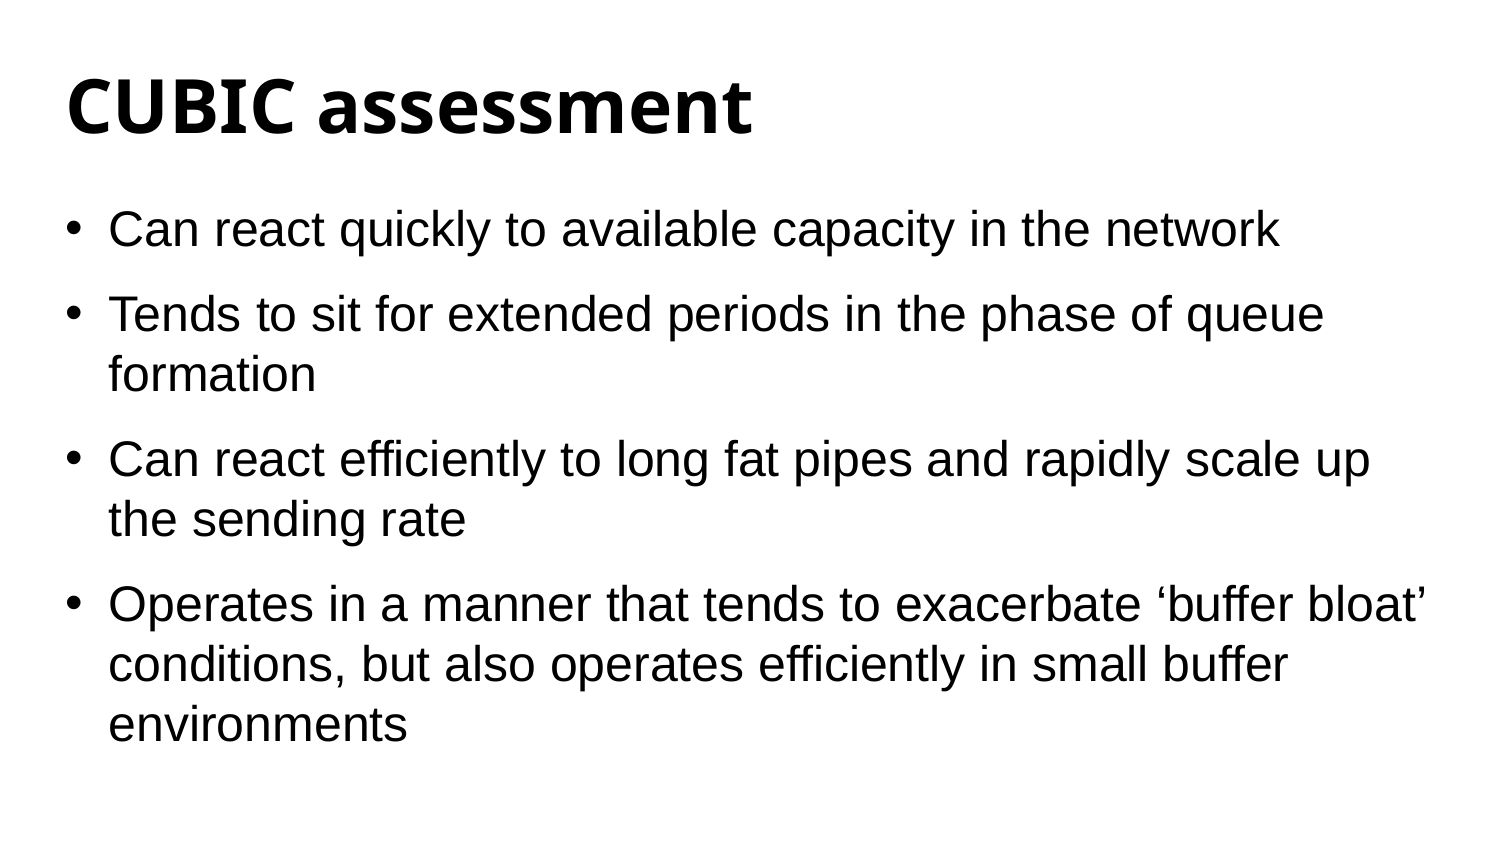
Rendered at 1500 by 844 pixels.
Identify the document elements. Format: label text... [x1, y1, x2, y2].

title CUBIC assessment [64, 33, 1436, 175]
list Can react quickly to available capacity in the network Tends to sit for extended periods in the phase of queue formation Can react efficiently to long fat pipes and rapidly scale up the sending rate Operates in a manner that tends to exacerbate ‘buffer bloat’ conditions, but also operates efficiently in small buffer environments [64, 196, 1436, 759]
